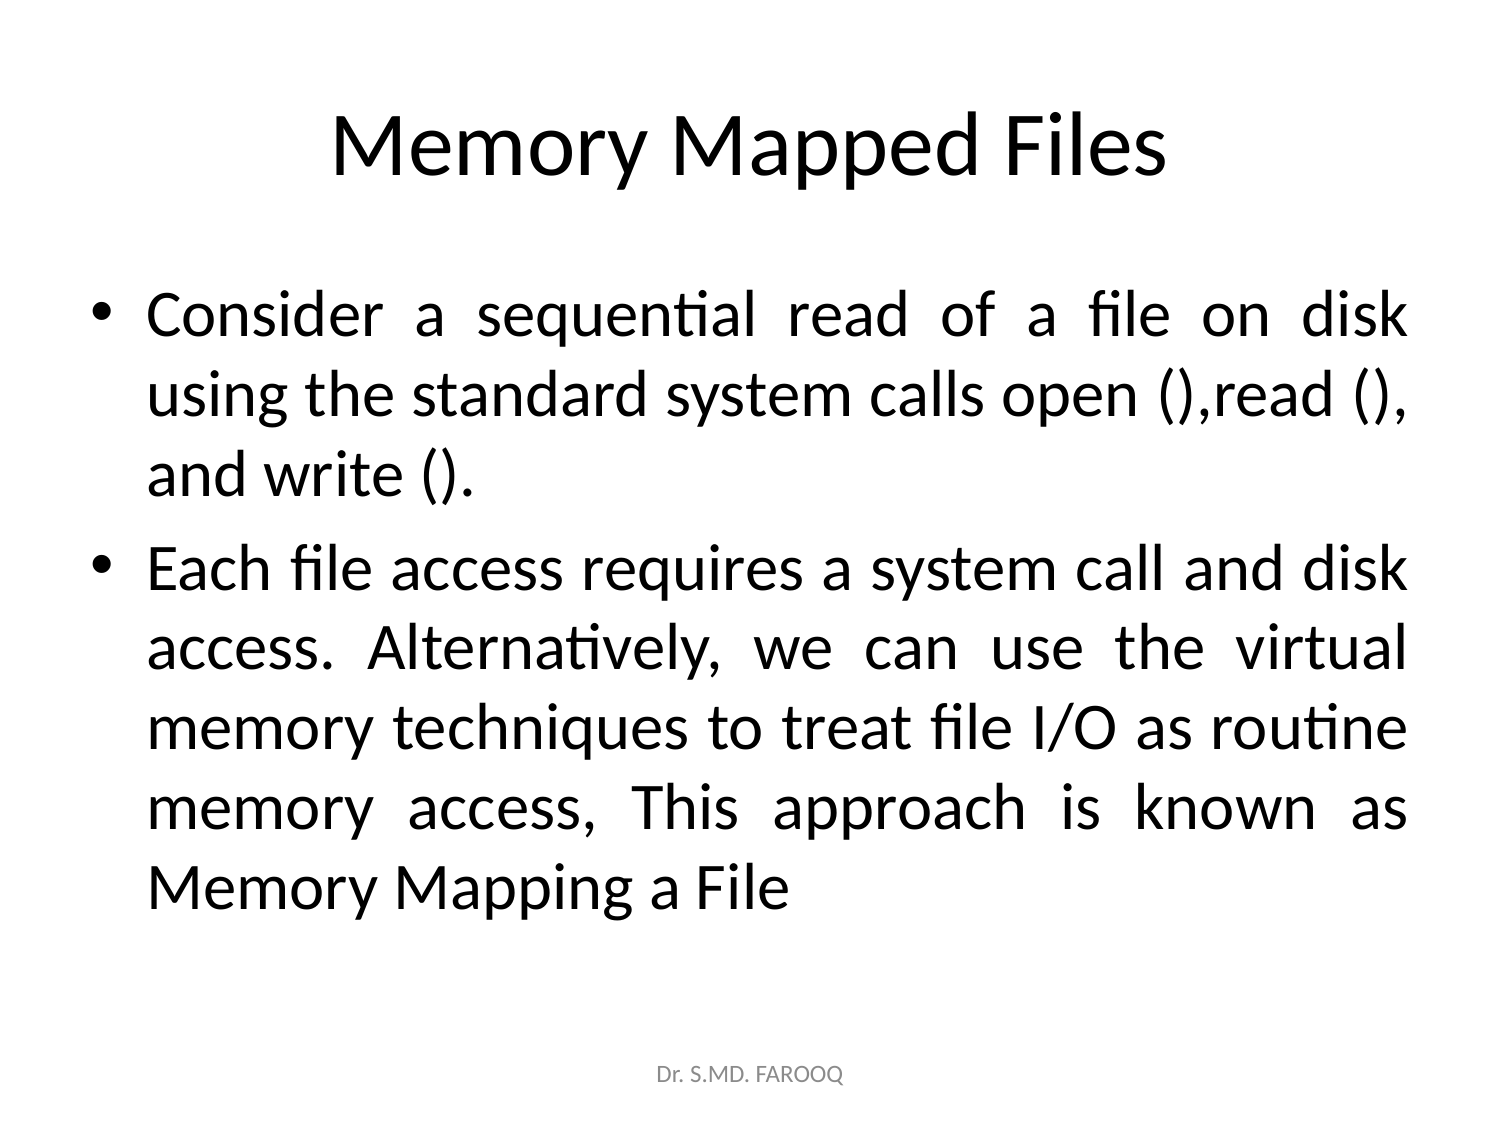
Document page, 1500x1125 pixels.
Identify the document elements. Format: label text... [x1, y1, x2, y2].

title Memory Mapped Files [75, 45, 1425, 233]
footer Dr. S.MD. FAROOQ [512, 1042, 988, 1103]
list Consider a sequential read of a file on disk using the standard system calls open (),read (), and write (). Each file access requires a system call and disk access. Alternatively, we can use the virtual memory techniques to treat file I/O as routine memory access, This approach is known as Memory Mapping a File [75, 262, 1425, 1005]
